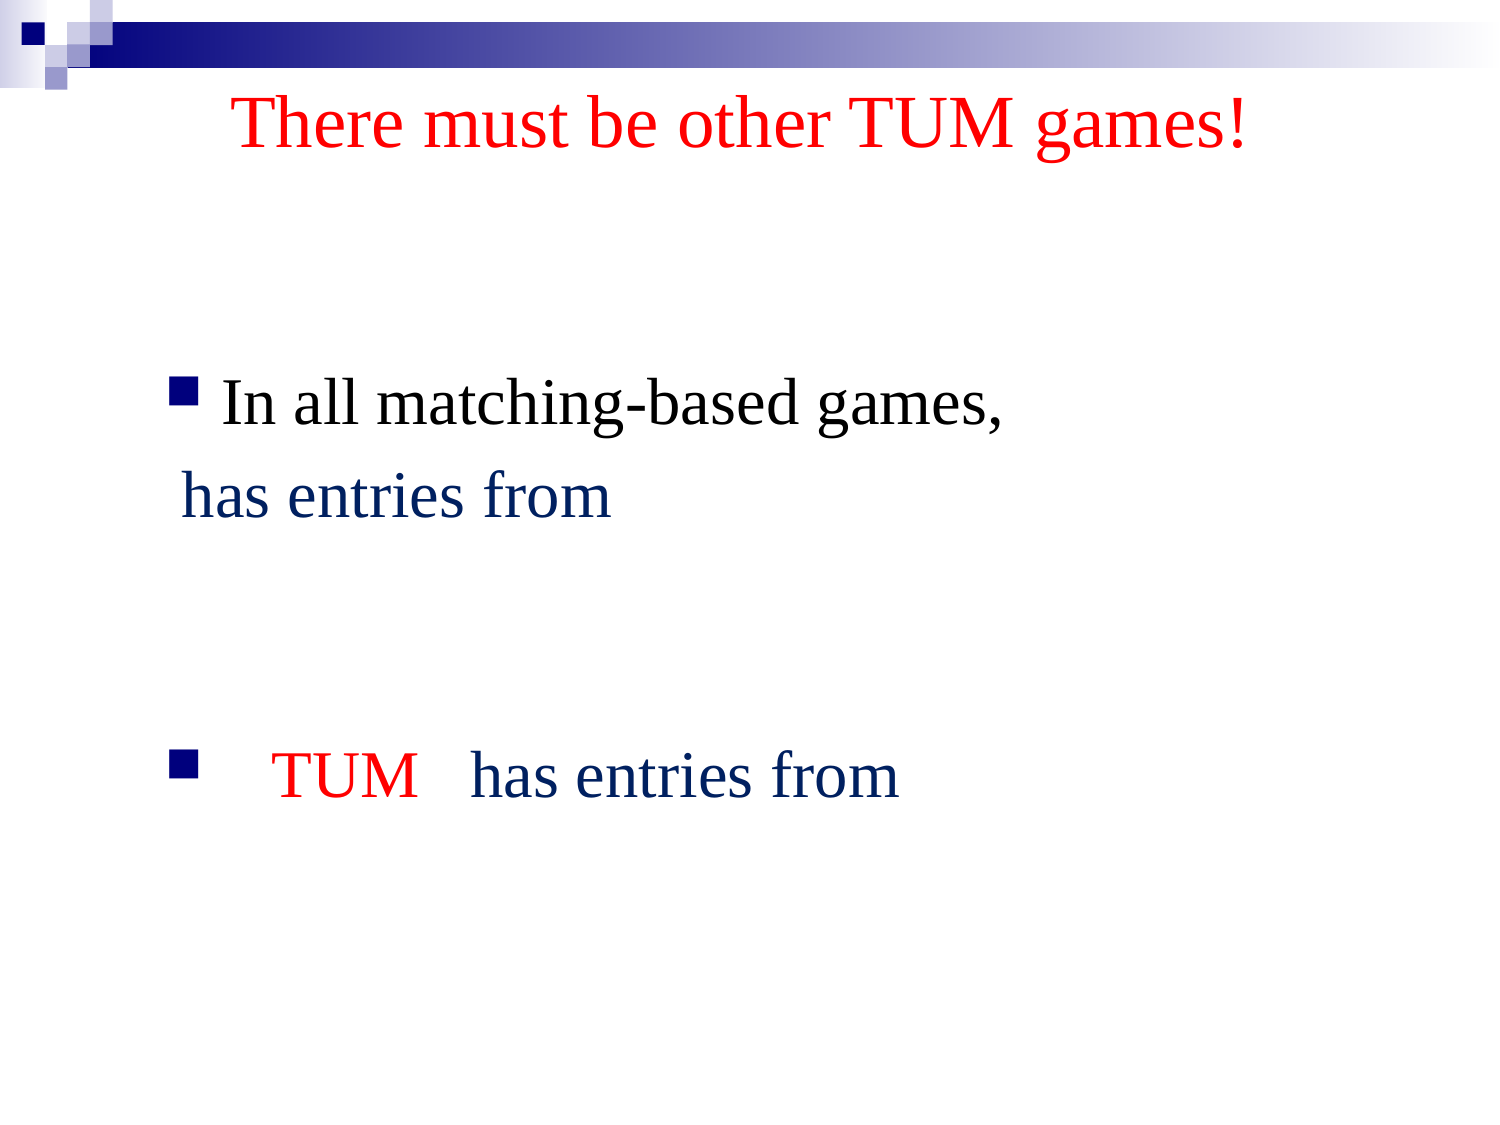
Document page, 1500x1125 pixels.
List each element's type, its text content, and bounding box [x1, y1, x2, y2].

title There must be other TUM games! [75, 4, 1425, 230]
